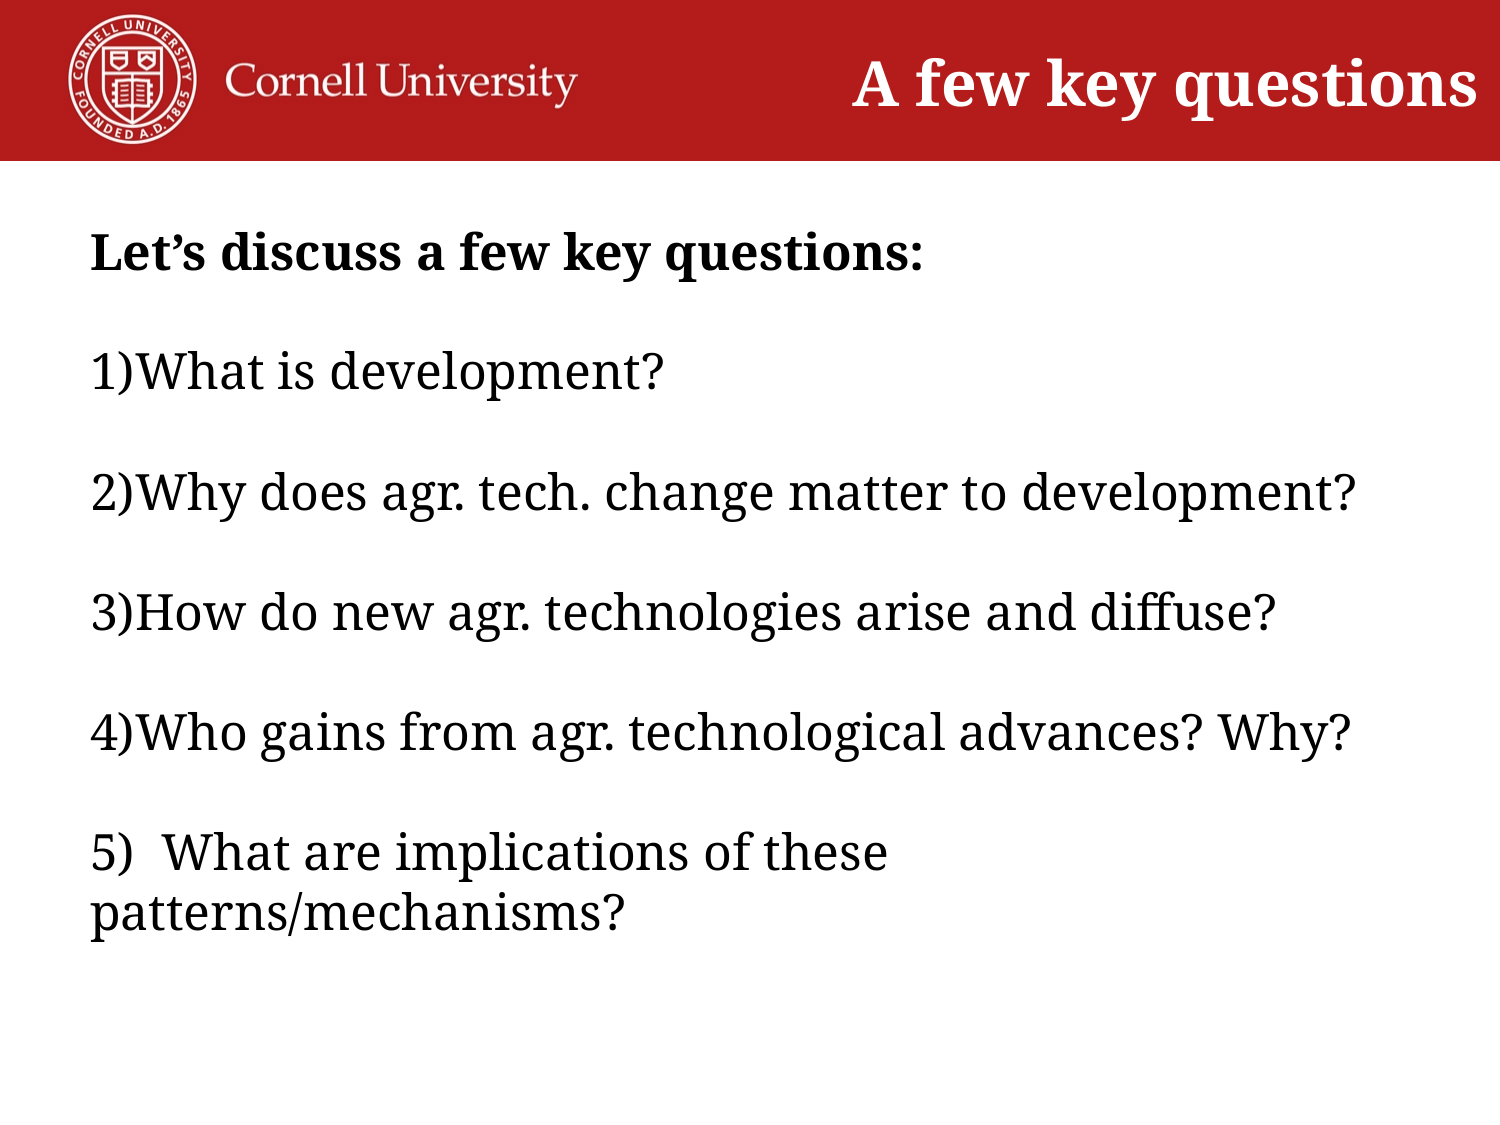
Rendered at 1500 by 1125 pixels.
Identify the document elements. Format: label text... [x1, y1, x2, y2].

picture [0, 0, 1500, 162]
list Let’s discuss a few key questions: What is development? Why does agr. tech. change matter to development? How do new agr. technologies arise and diffuse? Who gains from agr. technological advances? Why? 5) What are implications of these patterns/mechanisms? [74, 212, 1426, 956]
